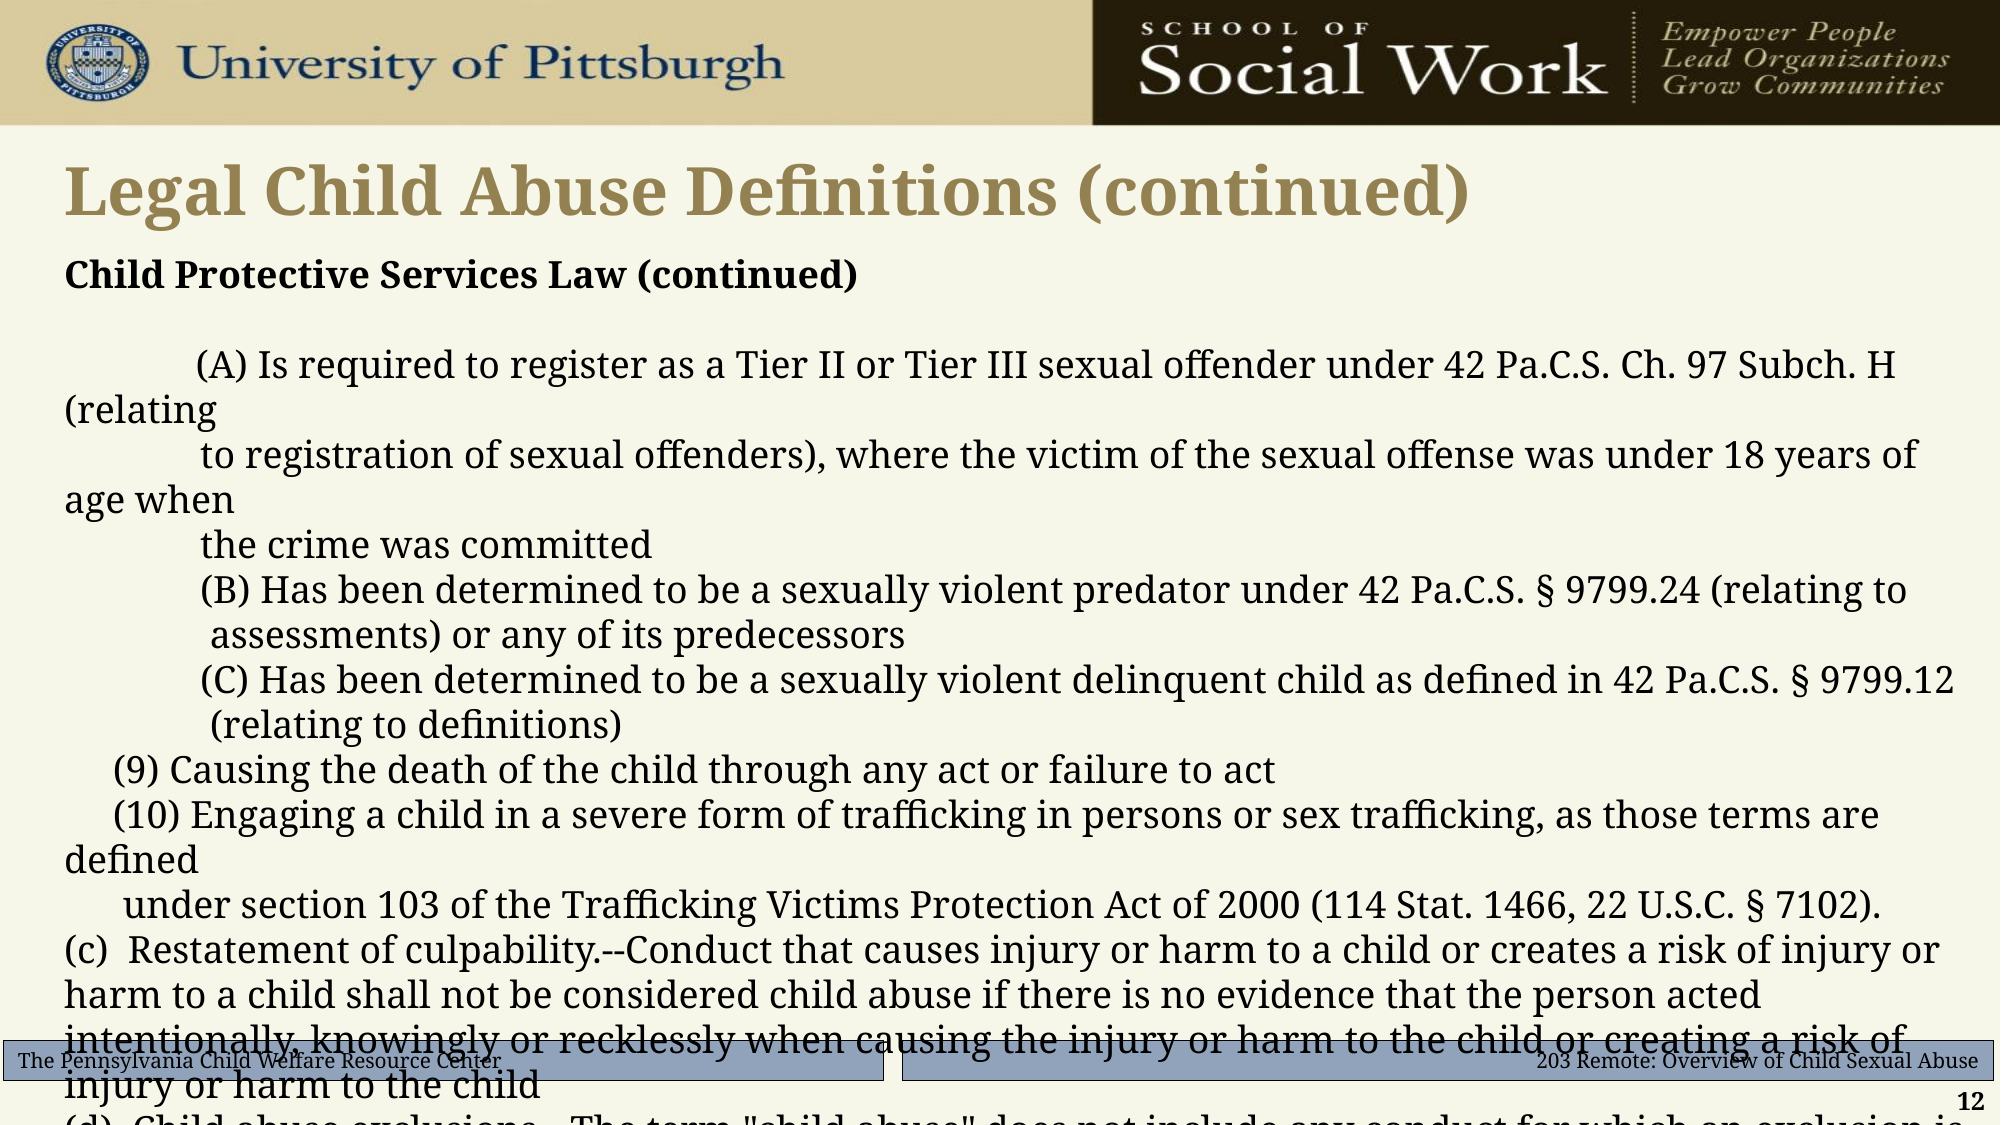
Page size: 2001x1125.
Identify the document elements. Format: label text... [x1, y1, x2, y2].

title Child Protective Services Law (continued) (A) Is required to register as a Tier II or Tier III sexual offender under 42 Pa.C.S. Ch. 97 Subch. H (relating to registration of sexual offenders), where the victim of the sexual offense was under 18 years of age when the crime was committed (B) Has been determined to be a sexually violent predator under 42 Pa.C.S. § 9799.24 (relating to assessments) or any of its predecessors (C) Has been determined to be a sexually violent delinquent child as defined in 42 Pa.C.S. § 9799.12 (relating to definitions) (9) Causing the death of the child through any act or failure to act (10) Engaging a child in a severe form of trafficking in persons or sex trafficking, as those terms are defined under section 103 of the Trafficking Victims Protection Act of 2000 (114 Stat. 1466, 22 U.S.C. § 7102). (c) Restatement of culpability.--Conduct that causes injury or harm to a child or creates a risk of injury or harm to a child shall not be considered child abuse if there is no evidence that the person acted intentionally, knowingly or recklessly when causing the injury or harm to the child or creating a risk of injury or harm to the child (d) Child abuse exclusions.--The term "child abuse" does not include any conduct for which an exclusion is provided in section 6304 (relating to exclusions from child abuse) [48, 243, 2000, 1019]
slide_number 12 [1777, 1085, 2000, 1117]
picture [0, 0, 2000, 1125]
text_box Legal Child Abuse Definitions (continued) [49, 155, 1883, 271]
